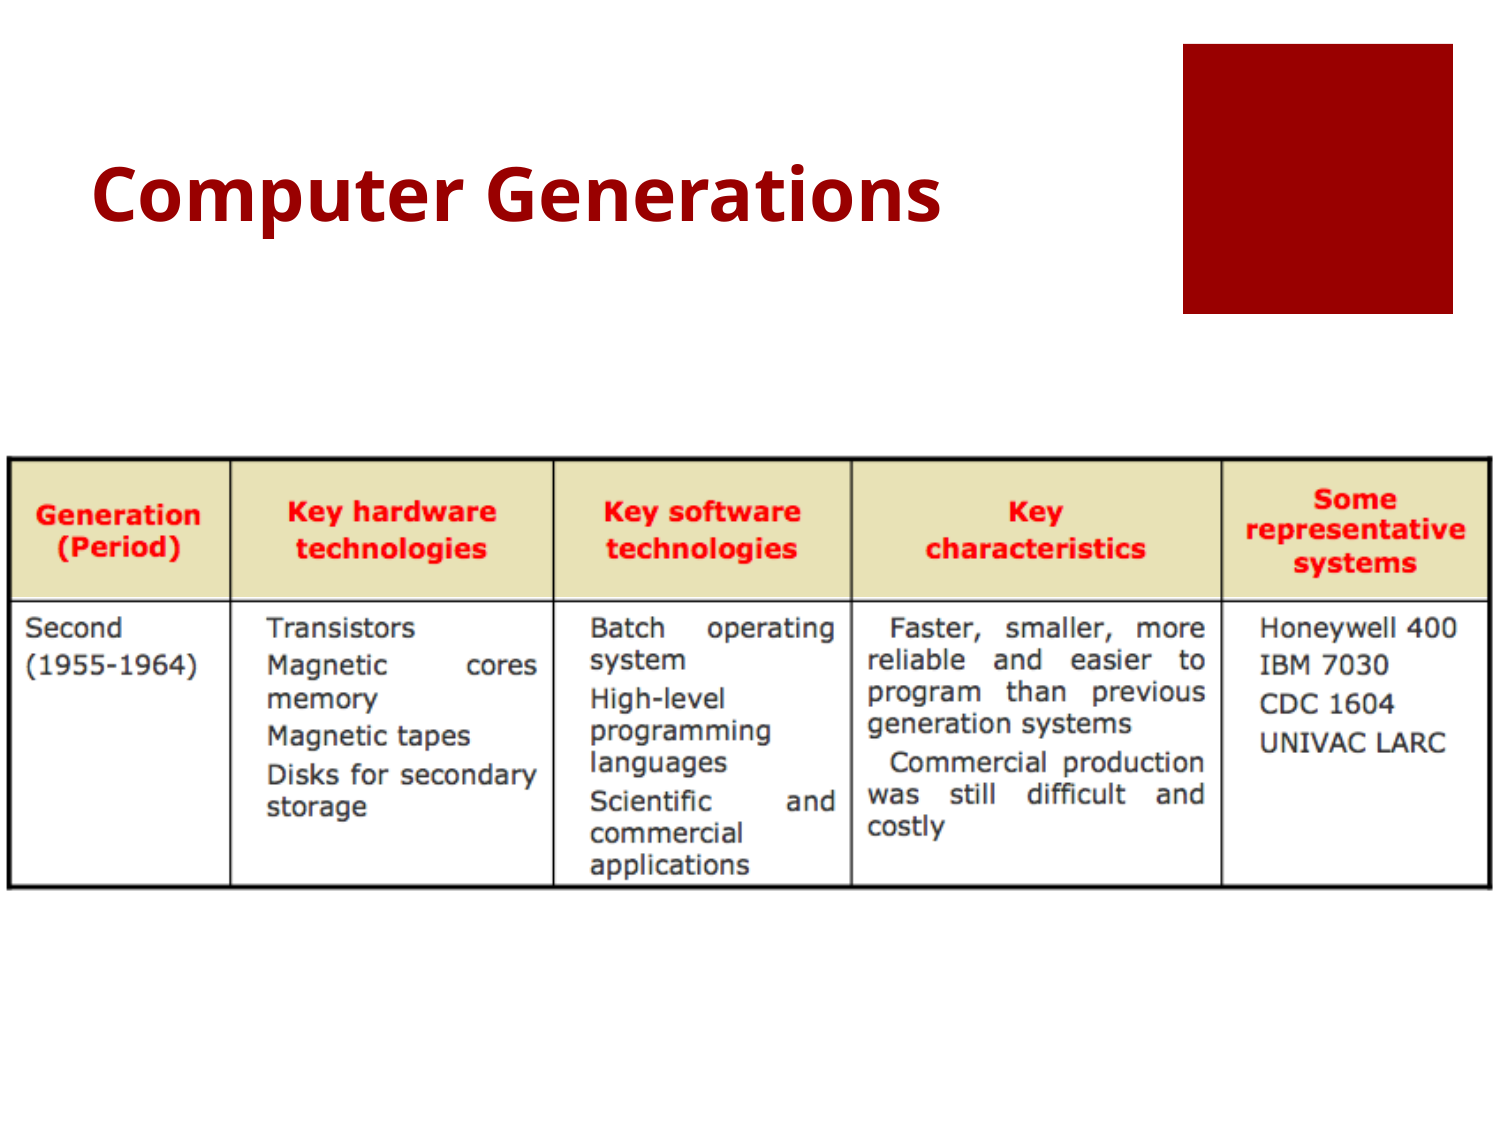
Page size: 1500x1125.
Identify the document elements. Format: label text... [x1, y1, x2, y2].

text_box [0, 450, 1500, 898]
title Computer Generations [75, 56, 1143, 245]
